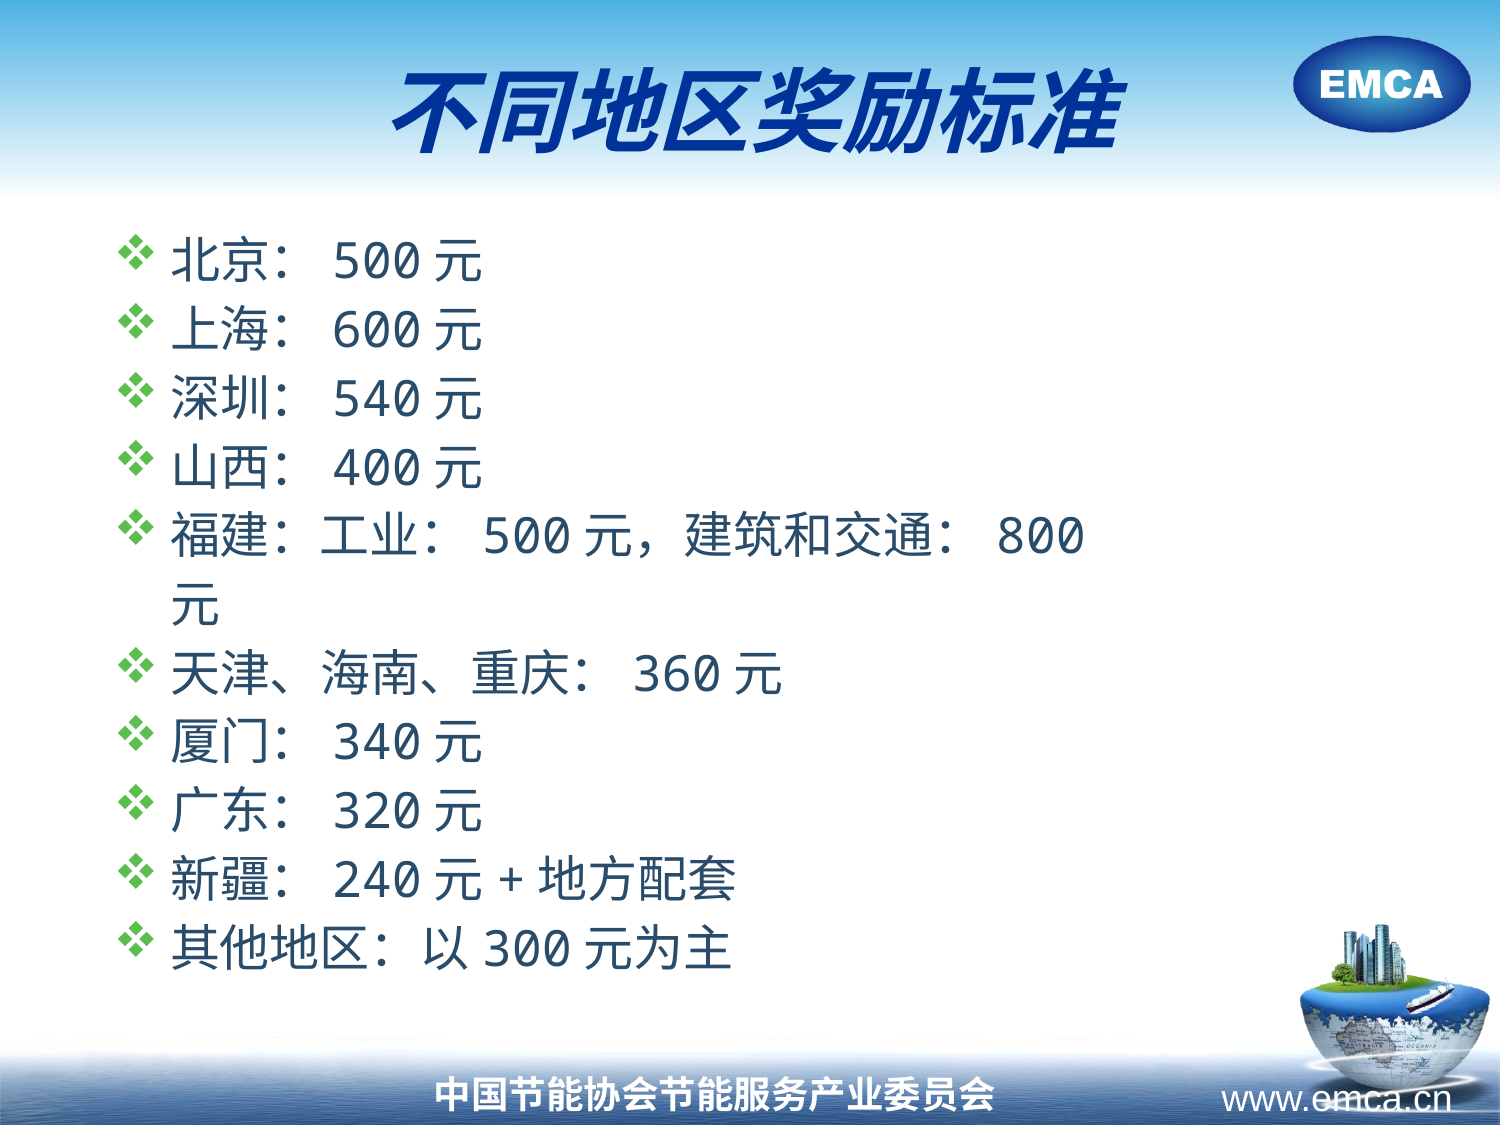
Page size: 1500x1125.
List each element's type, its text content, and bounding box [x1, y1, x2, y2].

list 北京：500元 上海：600元 深圳：540元 山西：400元 福建：工业：500元，建筑和交通：800元 天津、海南、重庆：360元 厦门：340元 广东：320元 新疆：240元+地方配套 其他地区：以300元为主 [98, 212, 1152, 1038]
picture [0, 920, 1500, 1125]
title 不同地区奖励标准 [75, 37, 1425, 180]
picture [1269, 7, 1500, 173]
